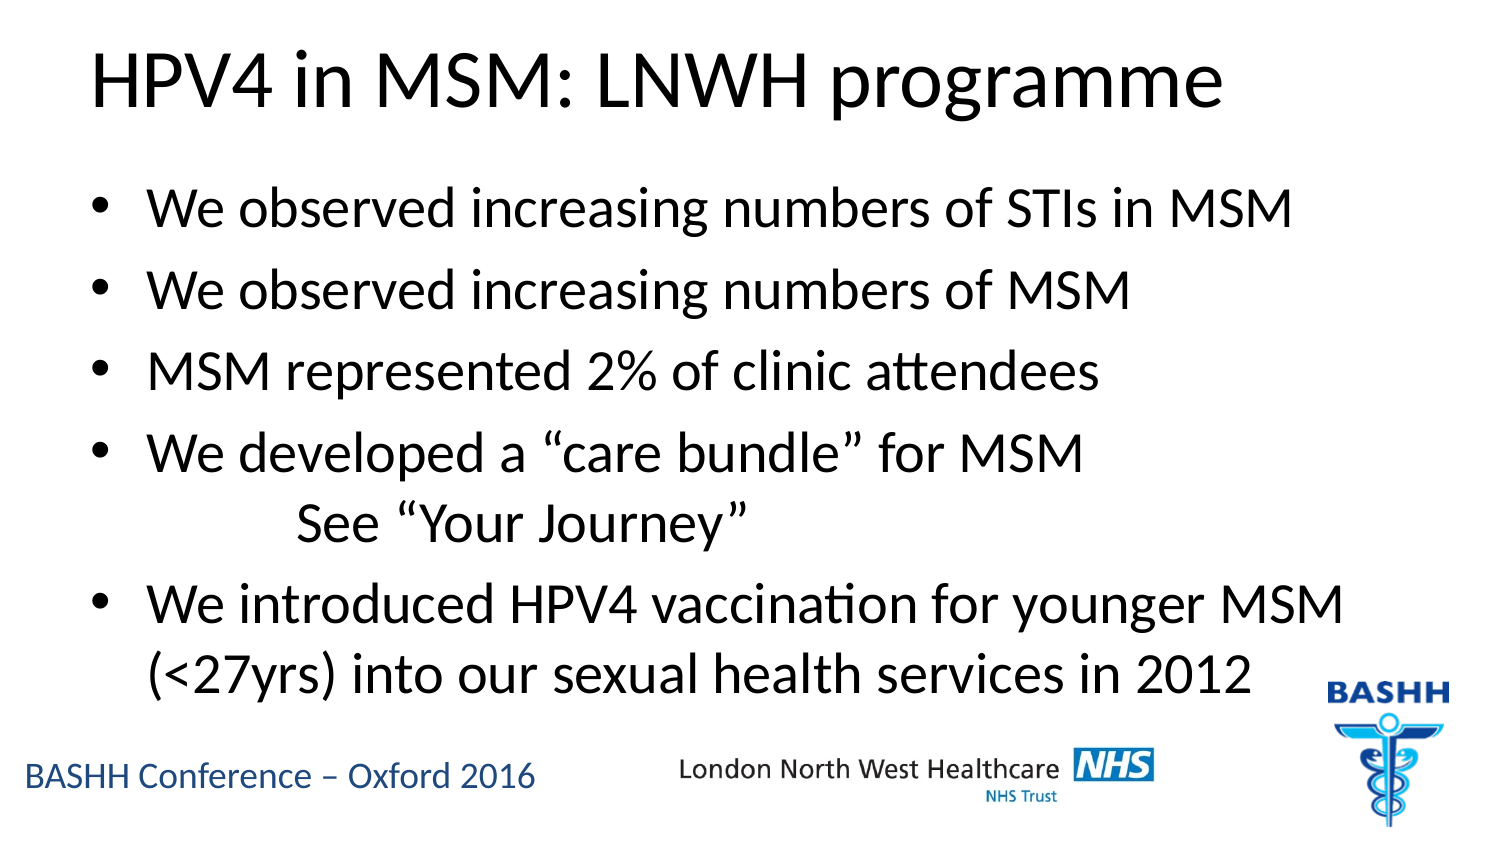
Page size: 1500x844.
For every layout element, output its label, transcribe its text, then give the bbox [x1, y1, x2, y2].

picture [655, 728, 1168, 816]
picture [1376, 777, 1385, 790]
title HPV4 in MSM: LNWH programme [75, 33, 1425, 115]
picture [1328, 681, 1449, 832]
list We observed increasing numbers of STIs in MSM We observed increasing numbers of MSM MSM represented 2% of clinic attendees We developed a “care bundle” for MSM See “Your Journey” We introduced HPV4 vaccination for younger MSM (<27yrs) into our sexual health services in 2012 [75, 161, 1425, 754]
